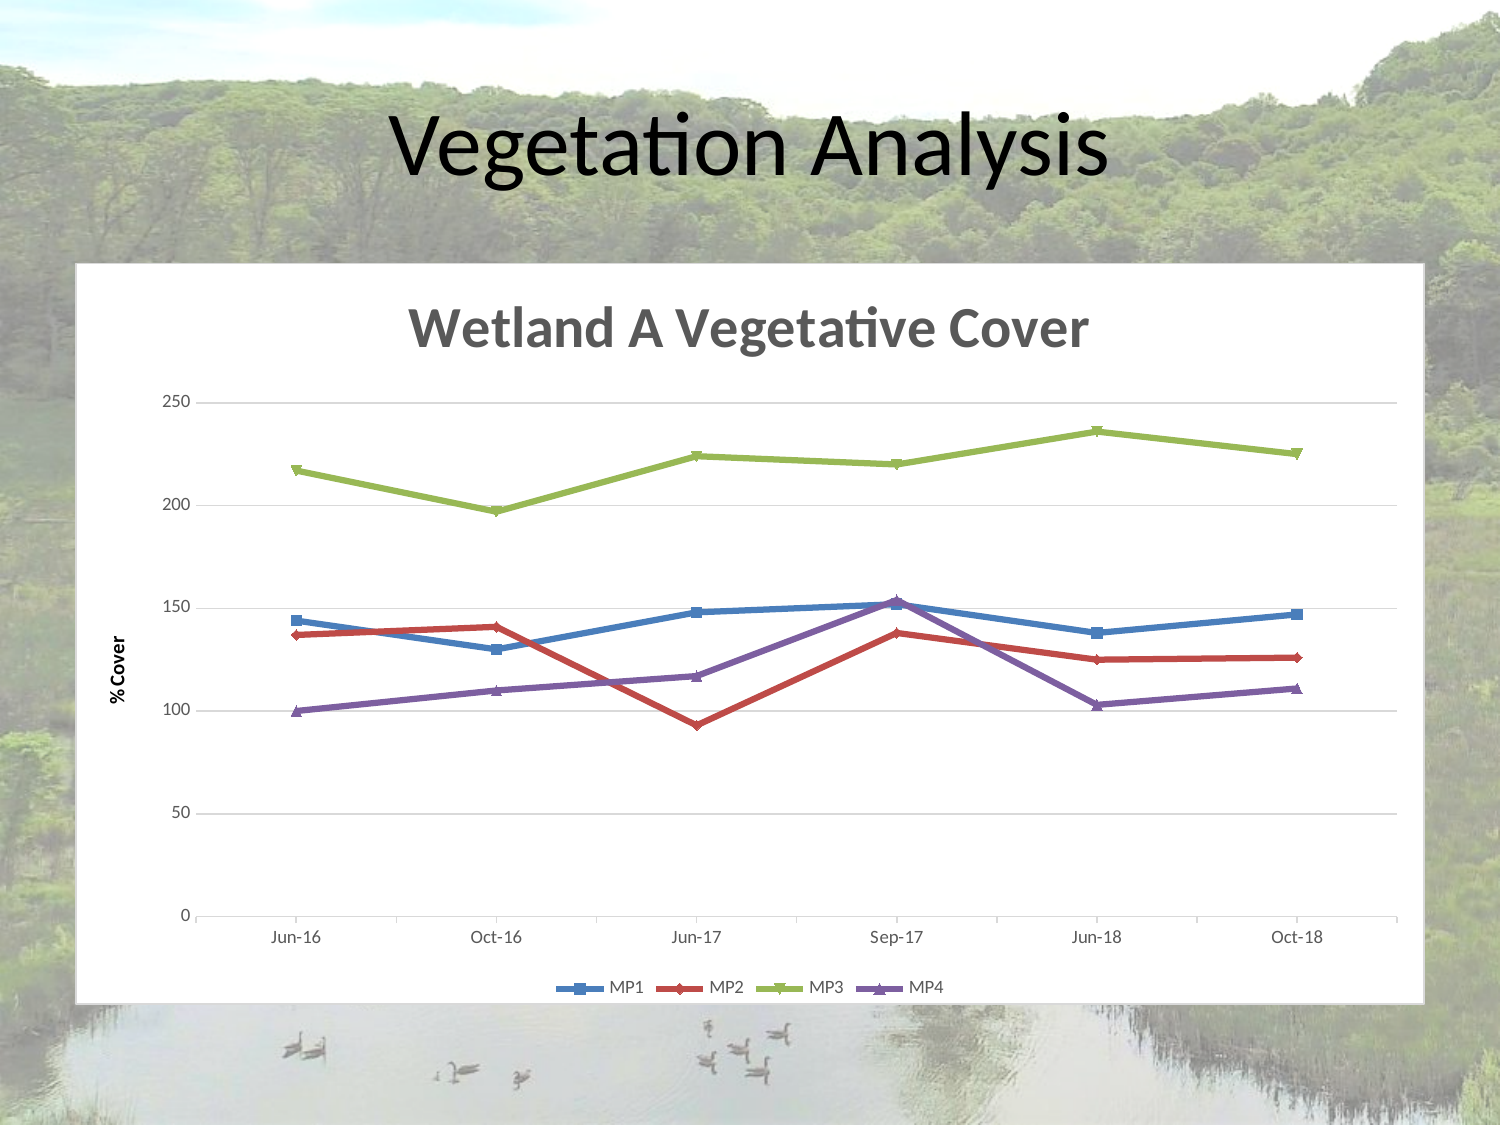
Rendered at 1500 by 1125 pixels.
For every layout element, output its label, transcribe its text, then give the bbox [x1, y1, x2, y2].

title Vegetation Analysis [75, 45, 1425, 233]
chart [74, 262, 1426, 1006]
